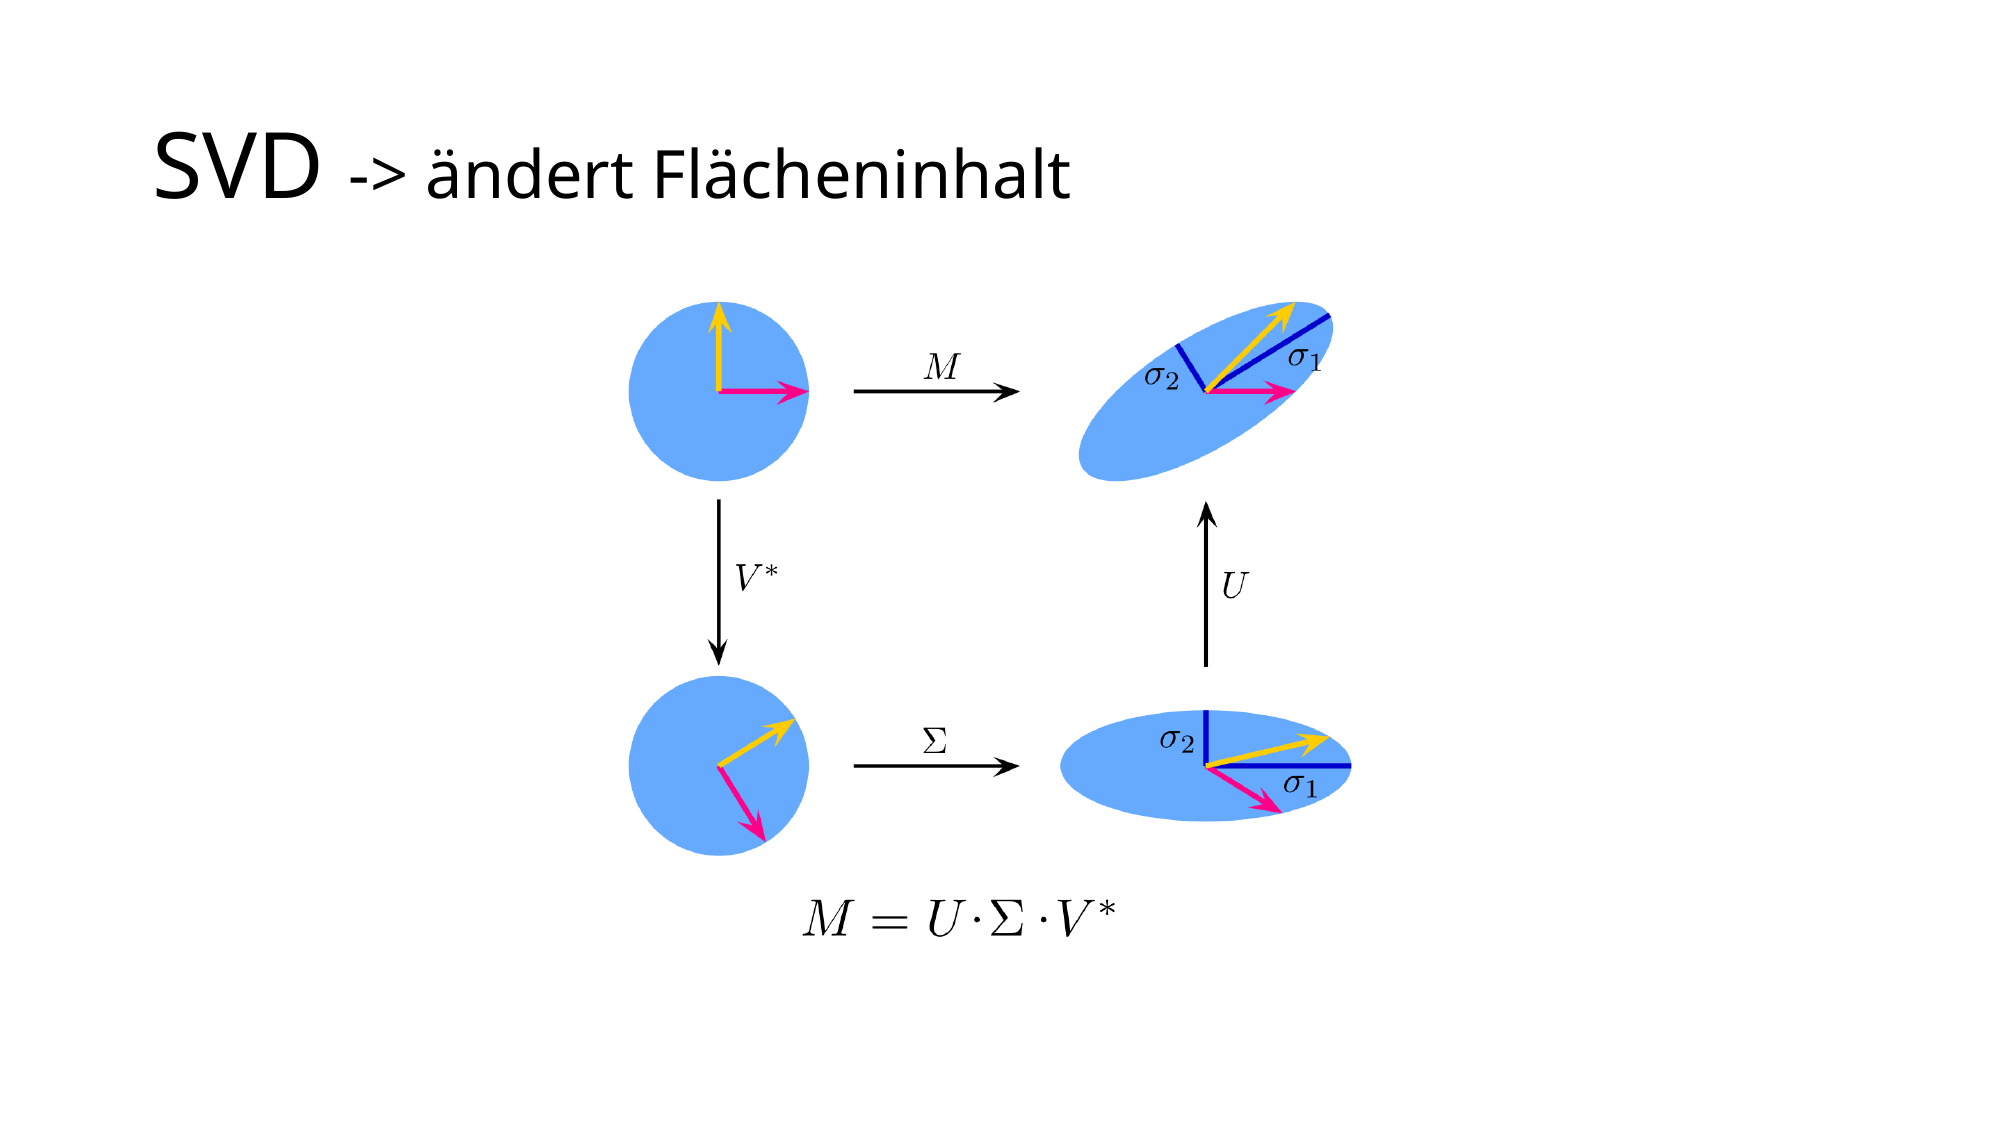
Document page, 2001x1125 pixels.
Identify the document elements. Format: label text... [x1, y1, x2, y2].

title SVD -> ändert Flächeninhalt [137, 59, 1863, 278]
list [606, 277, 1393, 992]
